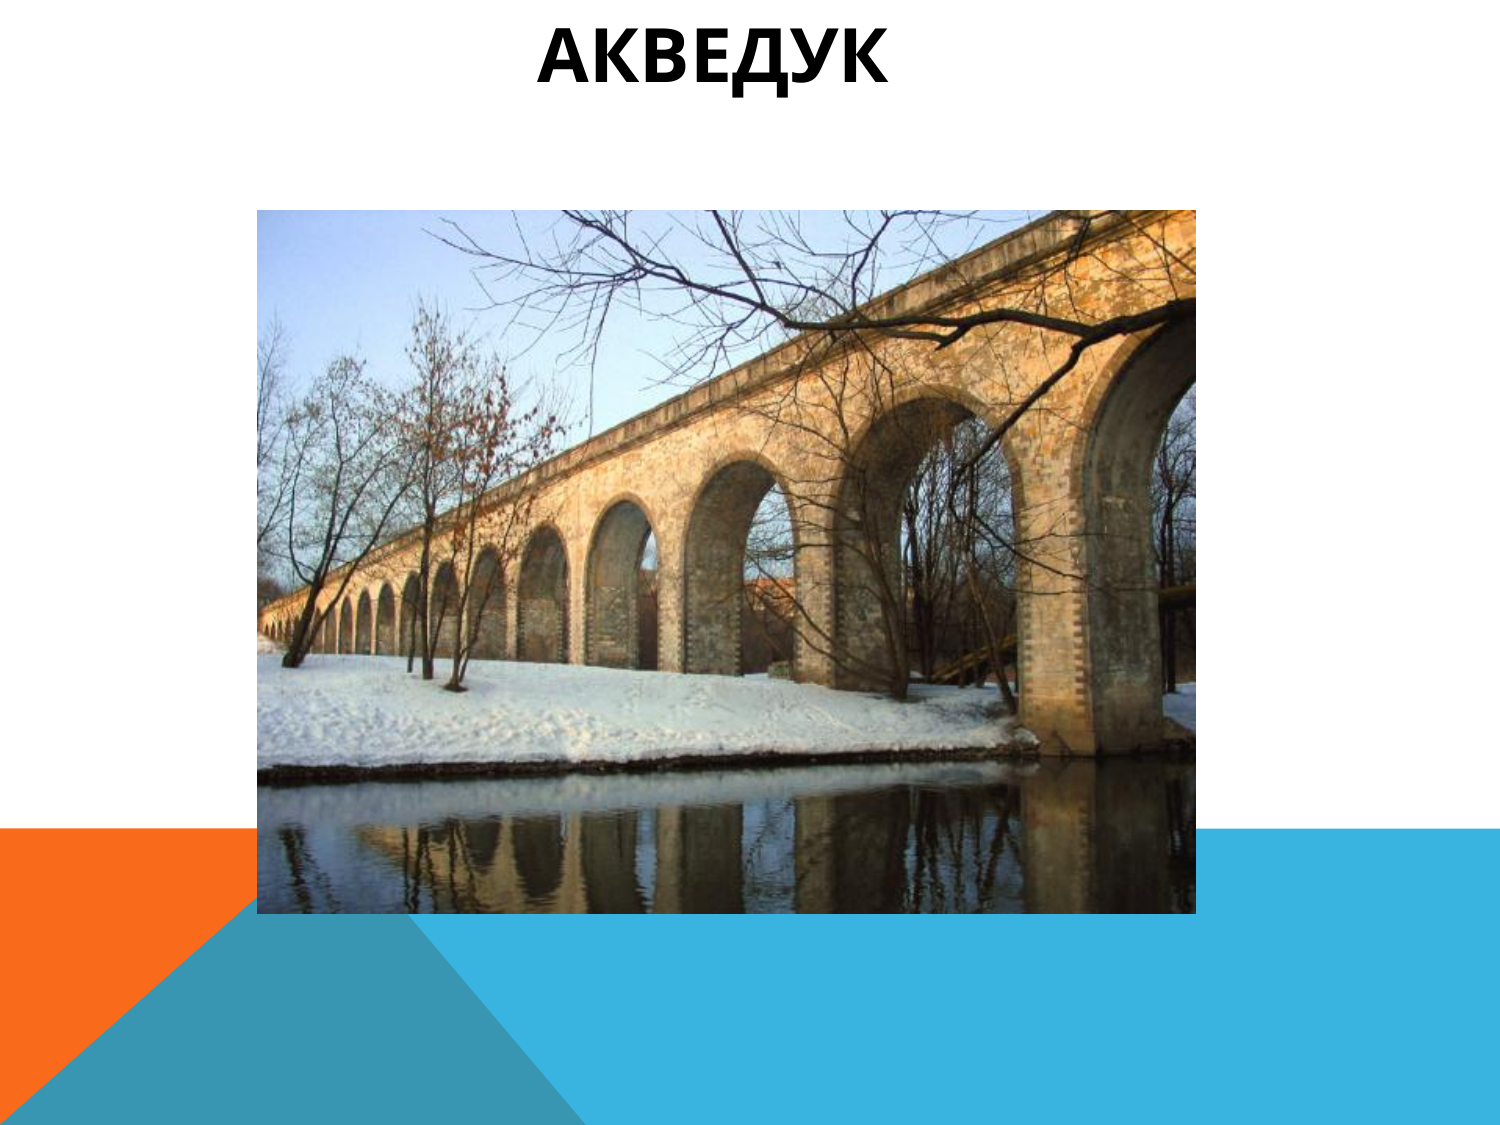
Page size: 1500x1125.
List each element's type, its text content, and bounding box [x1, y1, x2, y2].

list АКВЕДУК [58, 0, 1369, 768]
picture [257, 210, 1196, 915]
